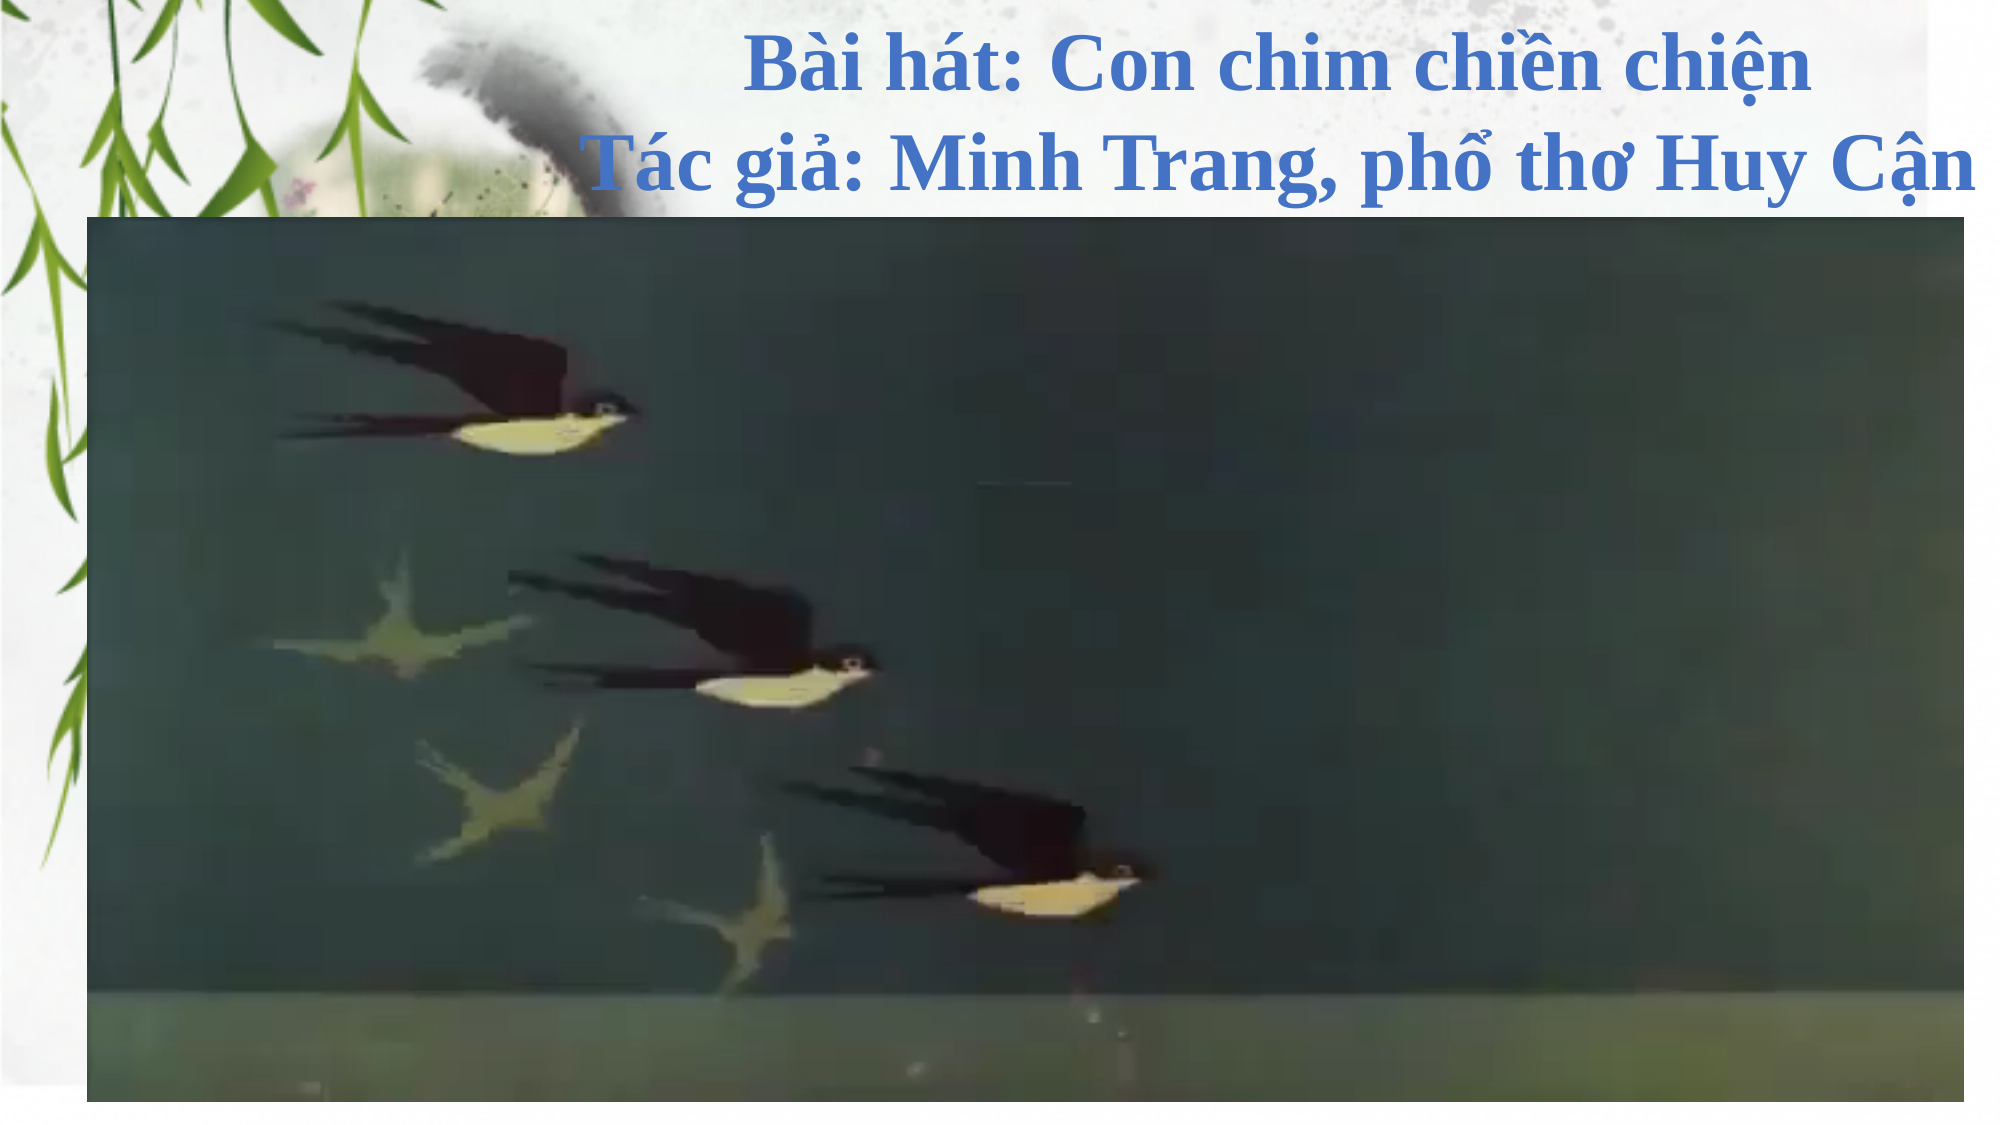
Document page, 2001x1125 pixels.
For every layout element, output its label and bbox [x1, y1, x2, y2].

picture [0, 0, 2000, 1125]
text_box [87, 216, 1965, 1102]
